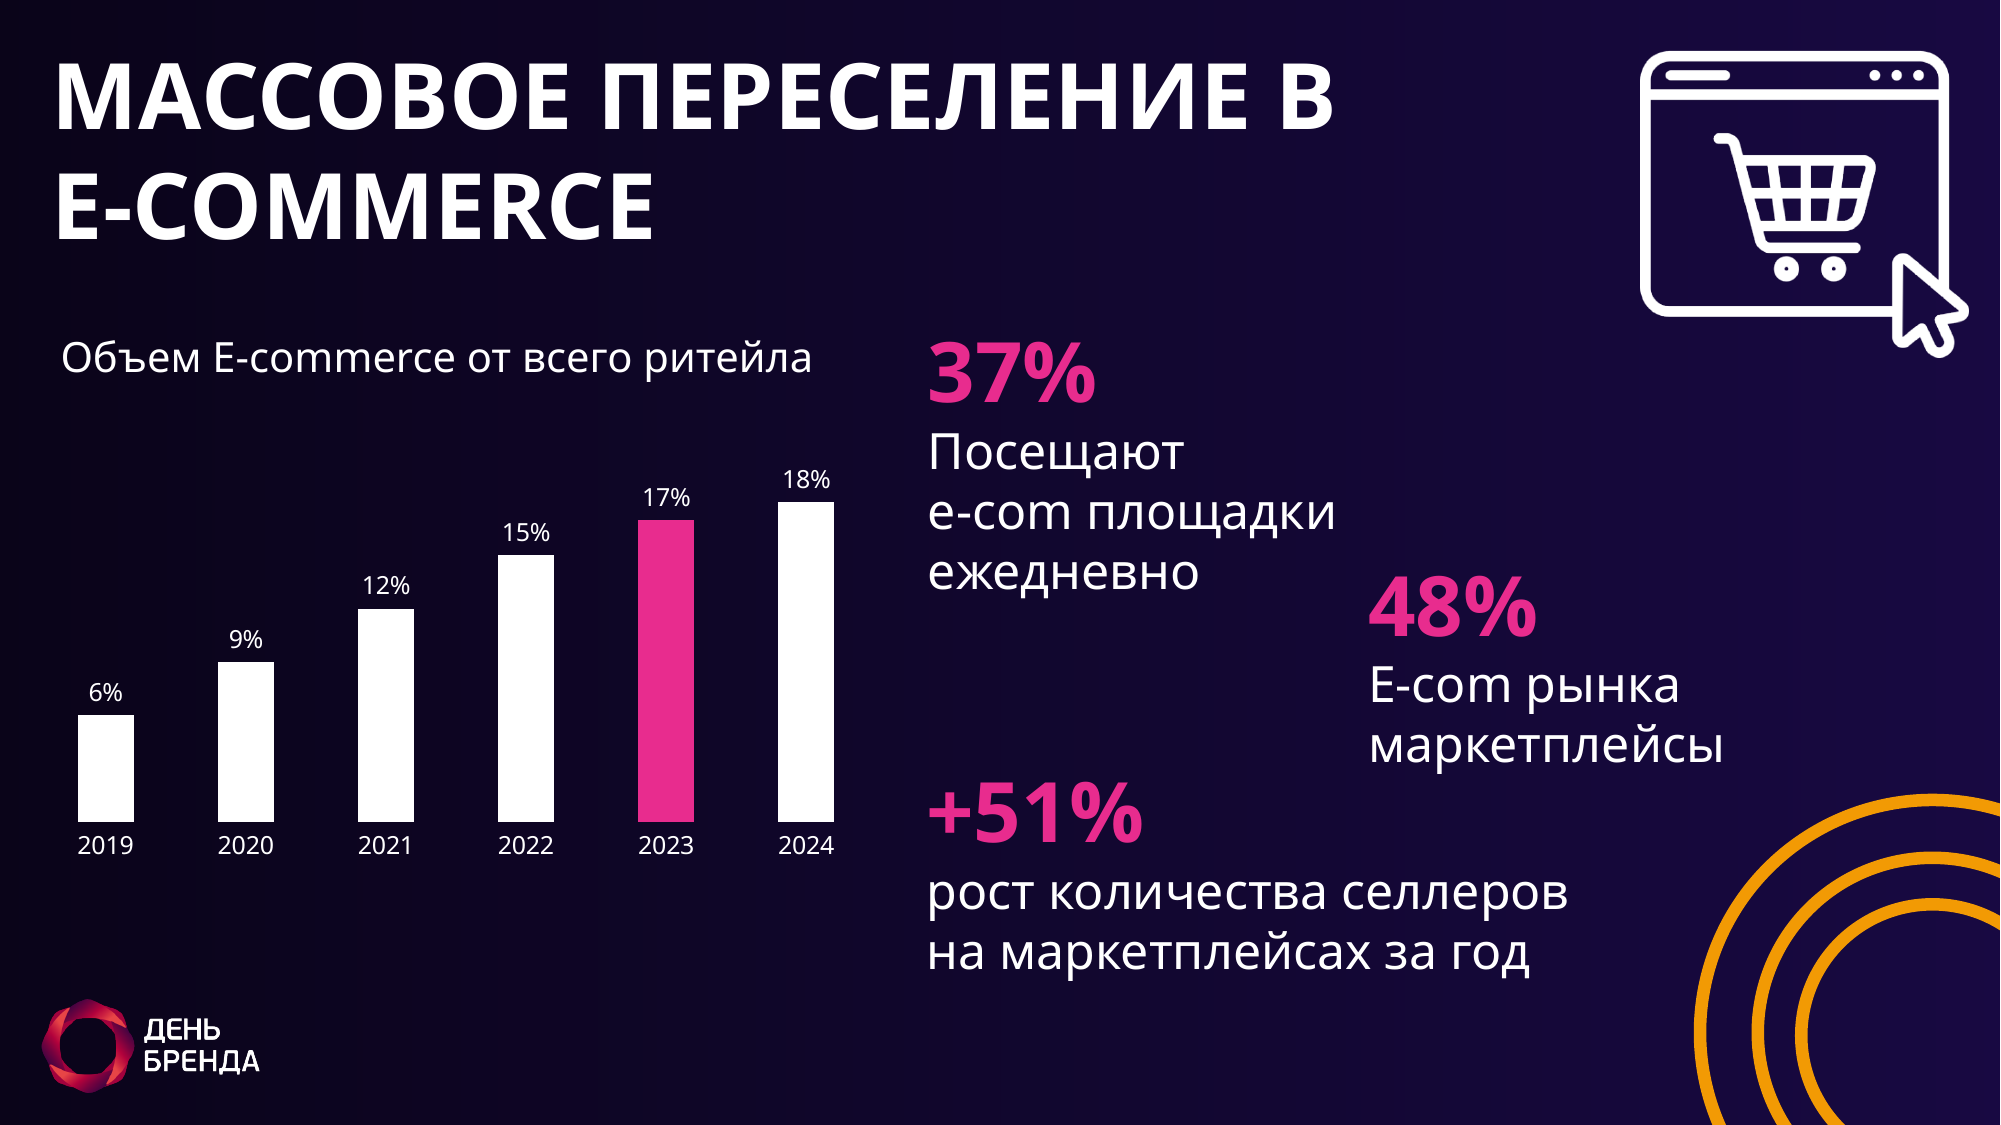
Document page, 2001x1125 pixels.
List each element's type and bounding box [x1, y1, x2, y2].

picture [0, 0, 2000, 1125]
chart [0, 365, 909, 919]
